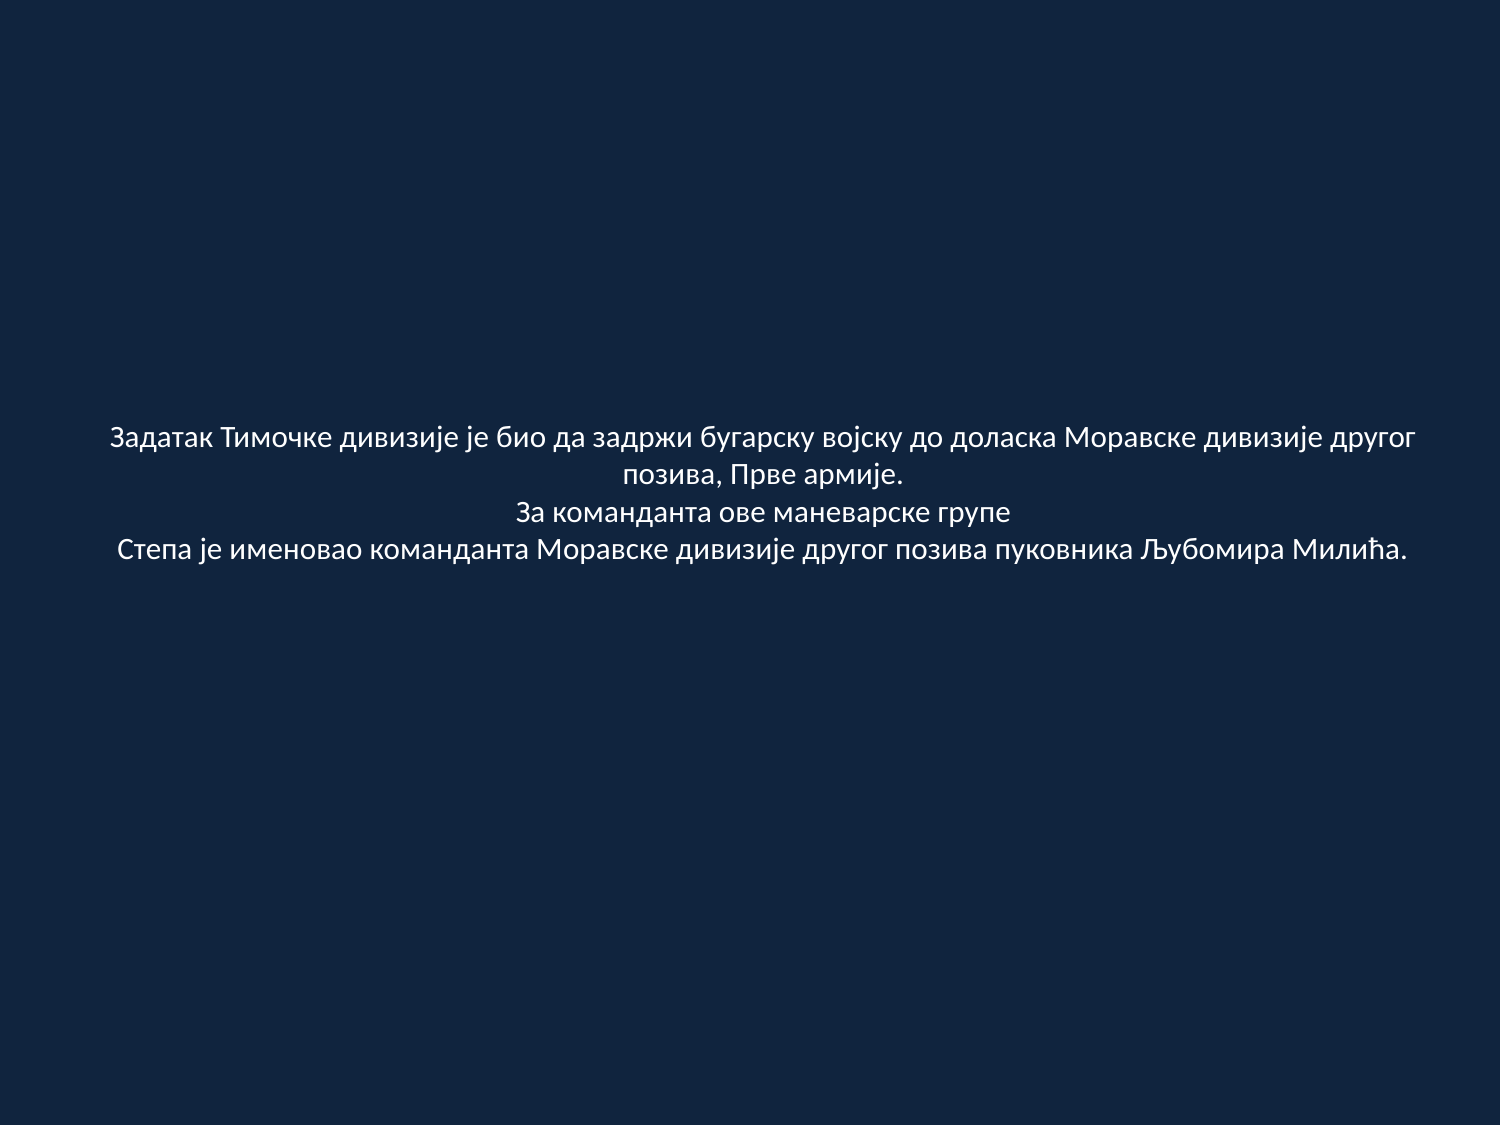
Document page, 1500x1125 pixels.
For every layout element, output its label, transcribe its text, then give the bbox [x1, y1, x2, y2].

title Задатак Тимочке дивизије је био да задржи бугарску војску до доласка Моравске дивизије другог позива, Прве армије. За команданта ове маневарске групе Степа је именовао команданта Моравске дивизије другог позива пуковника Љубомира Милића. [88, 397, 1439, 585]
